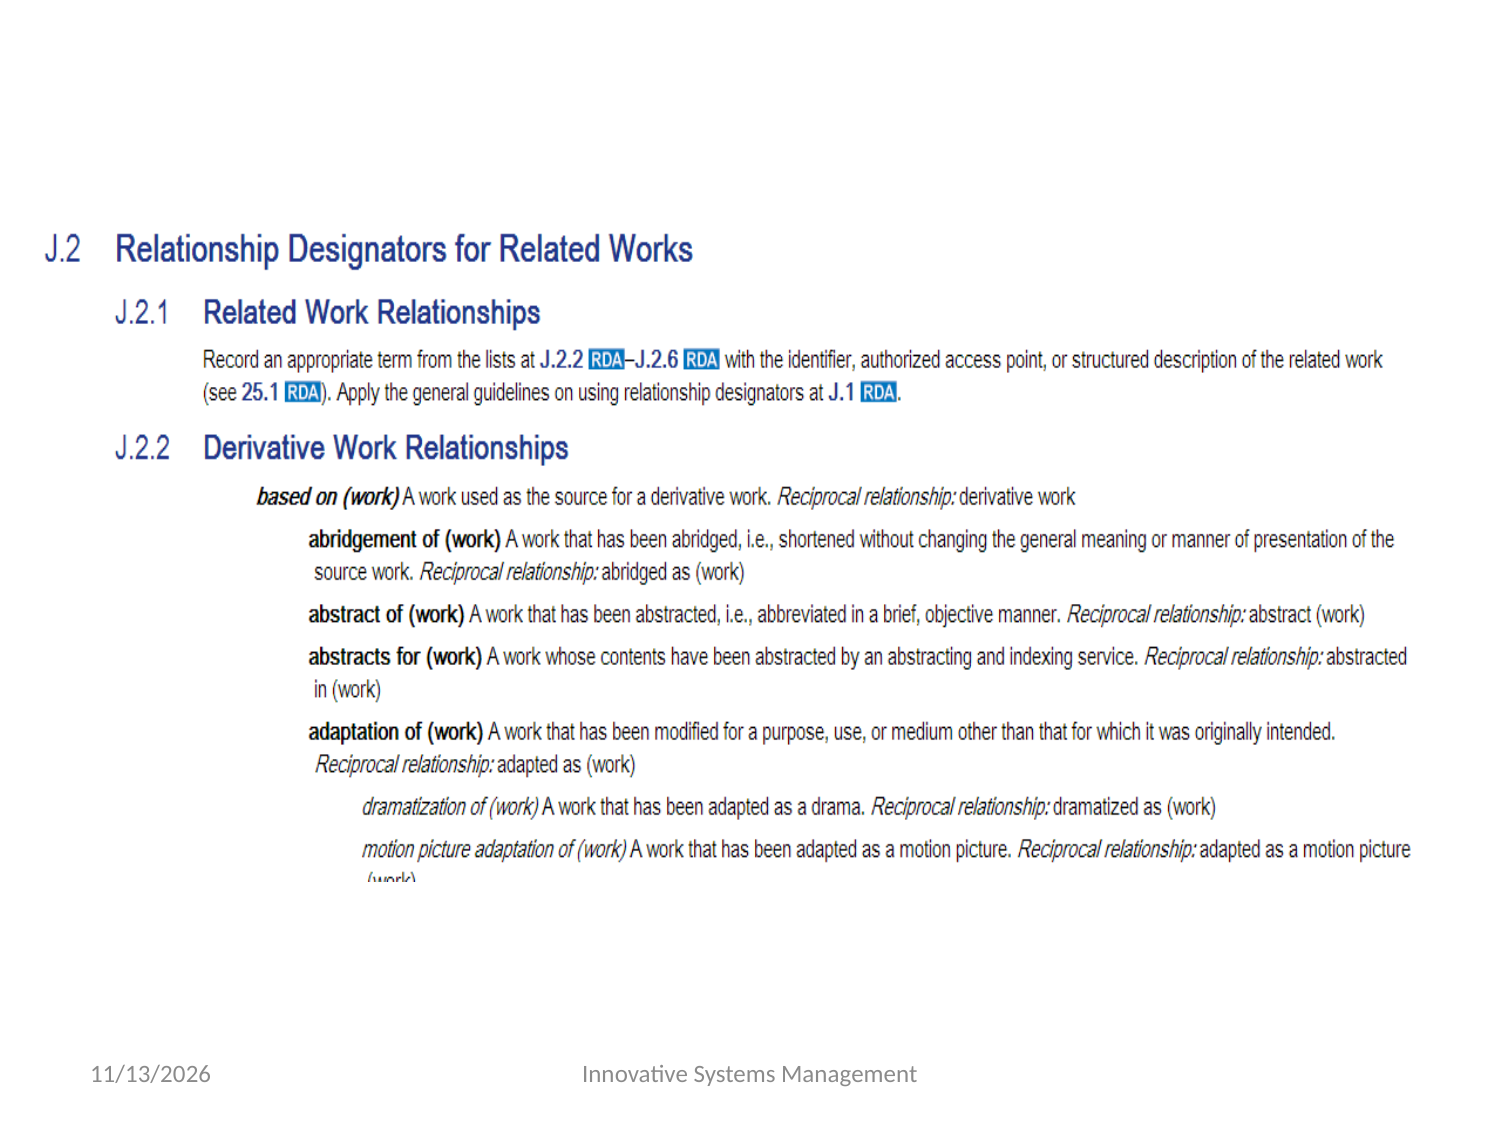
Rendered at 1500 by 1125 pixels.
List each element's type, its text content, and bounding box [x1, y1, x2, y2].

footer Innovative Systems Management [512, 1042, 988, 1103]
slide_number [75, 1042, 425, 1103]
picture [40, 231, 1427, 882]
